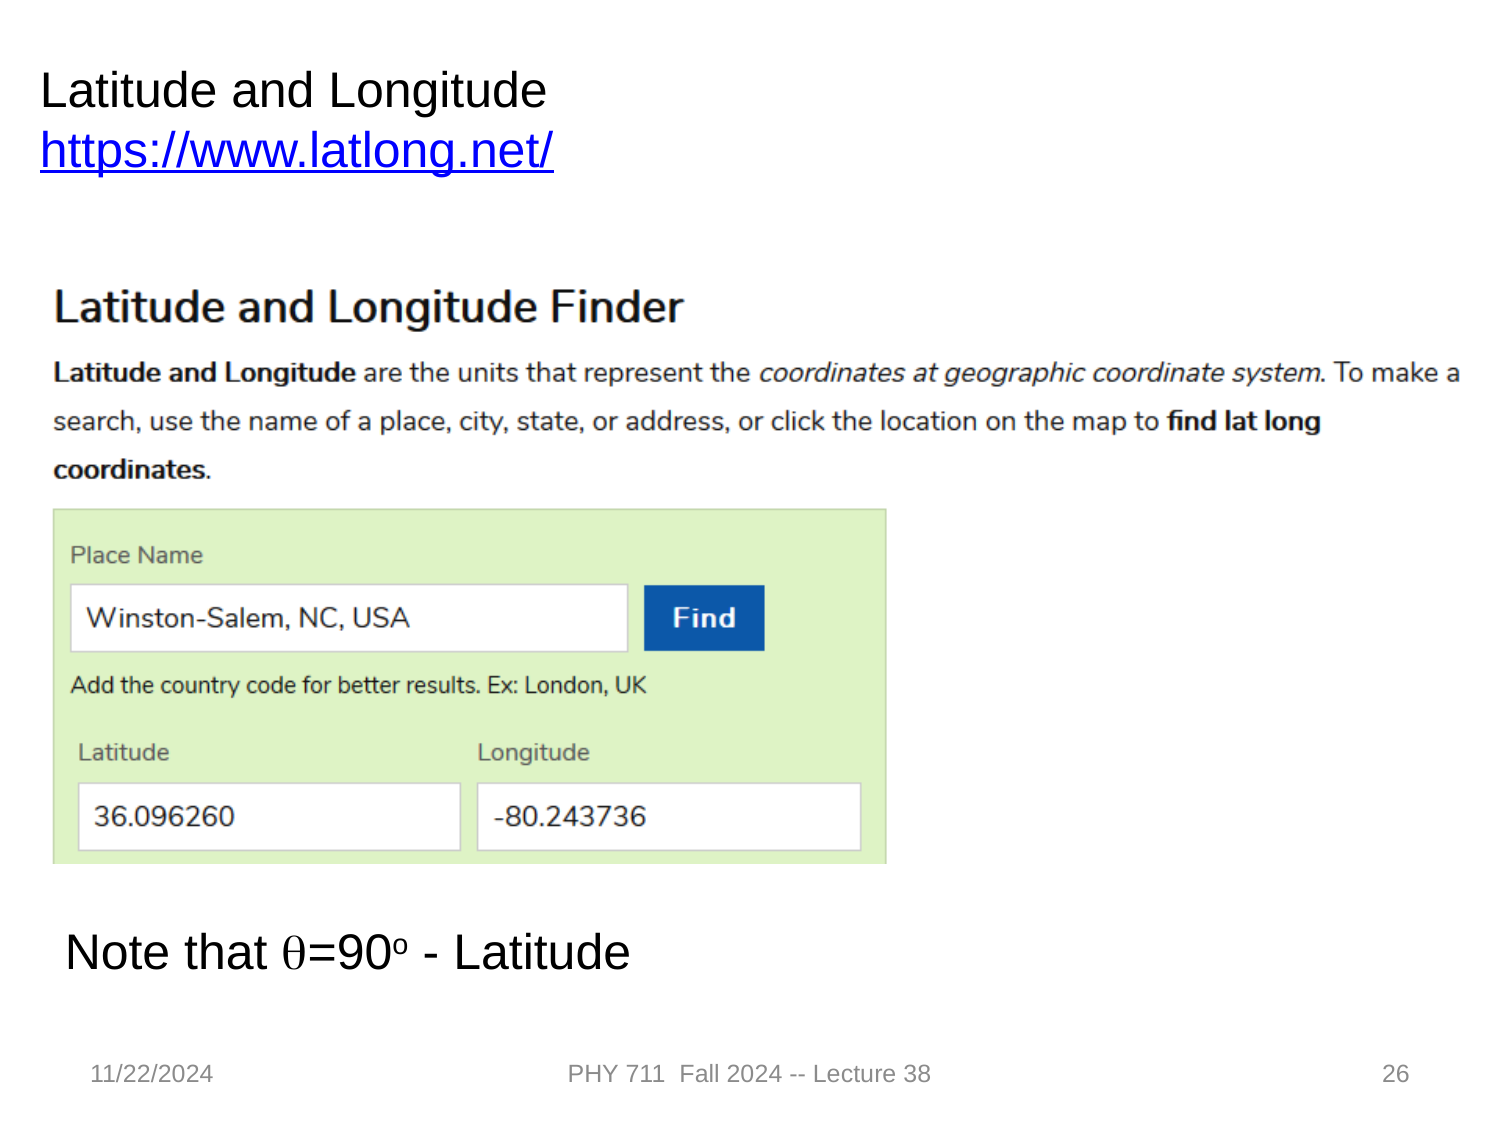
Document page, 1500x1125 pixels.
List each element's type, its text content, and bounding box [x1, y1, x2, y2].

slide_number 26 [1074, 1042, 1425, 1103]
footer PHY 711 Fall 2024 -- Lecture 38 [512, 1042, 988, 1103]
text_box Note that q=90o - Latitude [50, 912, 1425, 988]
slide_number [75, 1042, 425, 1103]
text_box Latitude and Longitude https://www.latlong.net/ [24, 49, 1338, 185]
picture [25, 260, 1475, 865]
